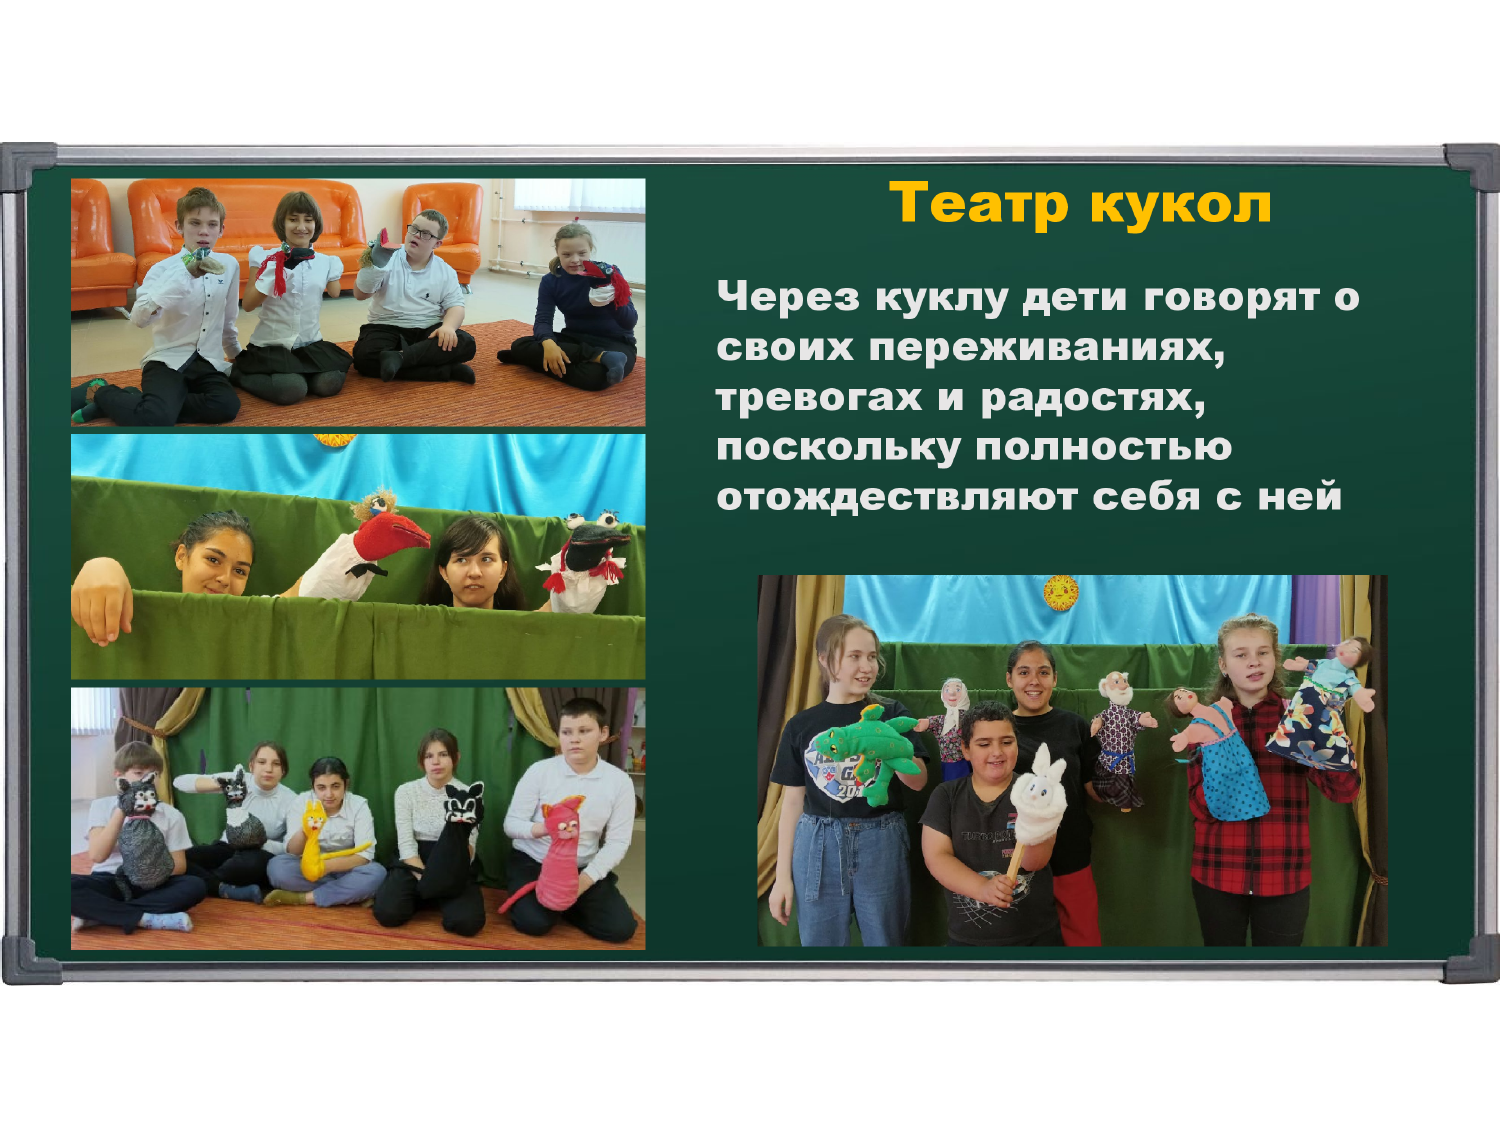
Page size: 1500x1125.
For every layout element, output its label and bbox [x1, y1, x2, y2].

picture [0, 141, 1500, 987]
